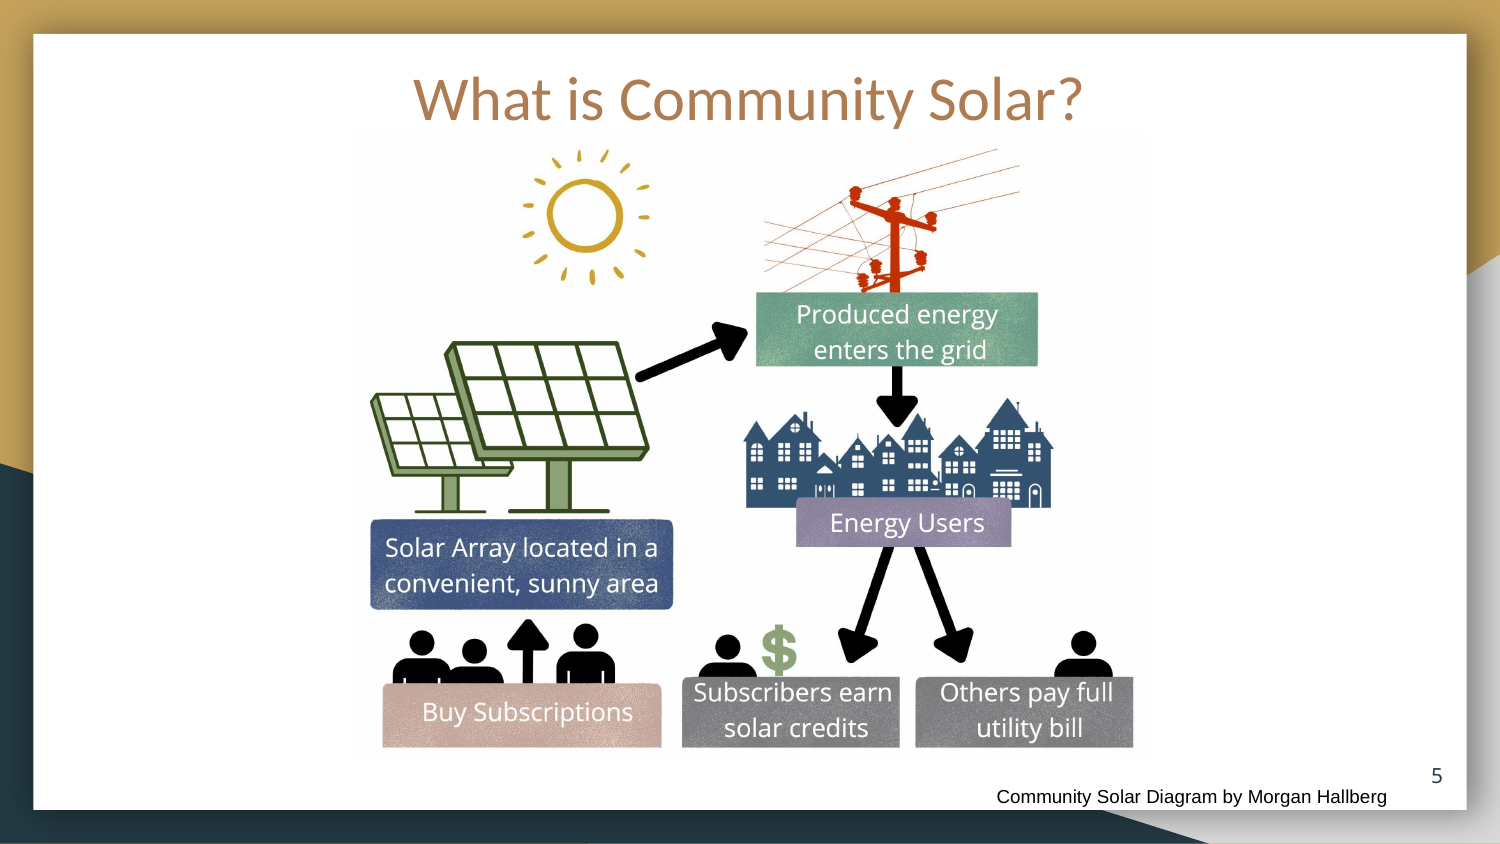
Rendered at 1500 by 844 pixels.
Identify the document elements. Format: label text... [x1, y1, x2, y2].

slide_number ‹#› [1367, 744, 1458, 810]
text_box Community Solar Diagram by Morgan Hallberg [971, 768, 1412, 821]
picture [351, 129, 1149, 761]
title What is Community Solar? [269, 43, 1231, 271]
